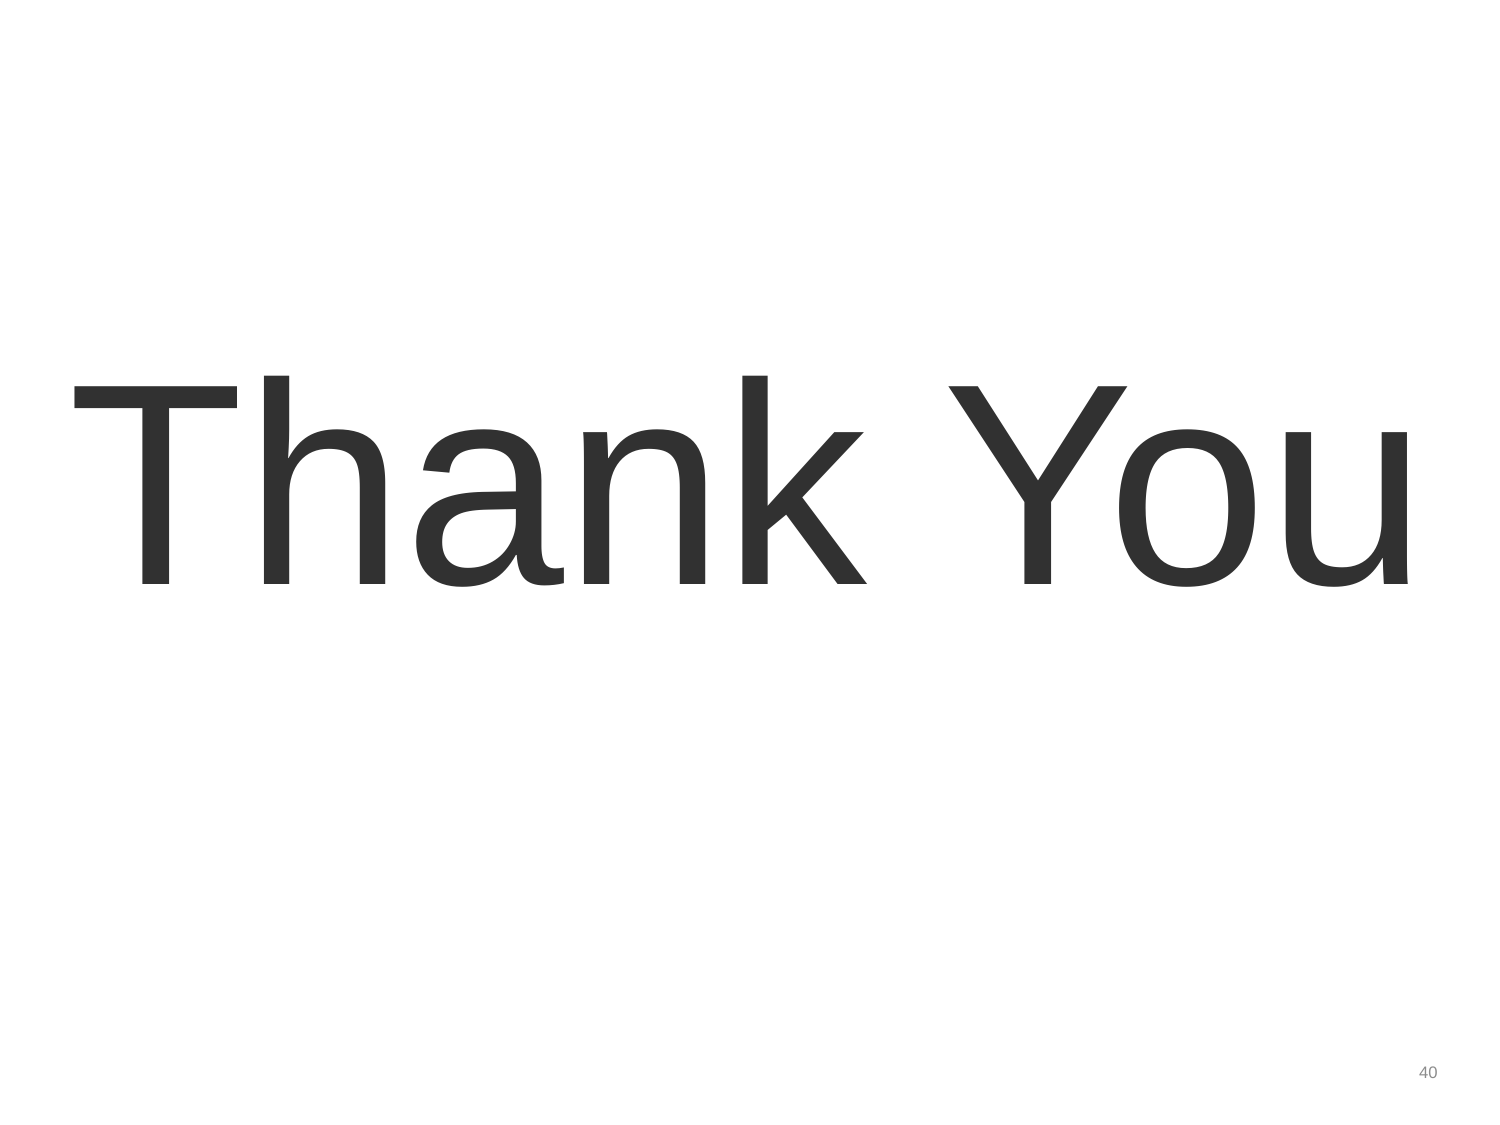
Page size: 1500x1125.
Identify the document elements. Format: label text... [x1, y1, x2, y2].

list Thank You [60, 296, 1437, 1041]
slide_number 40 [1307, 1051, 1438, 1093]
